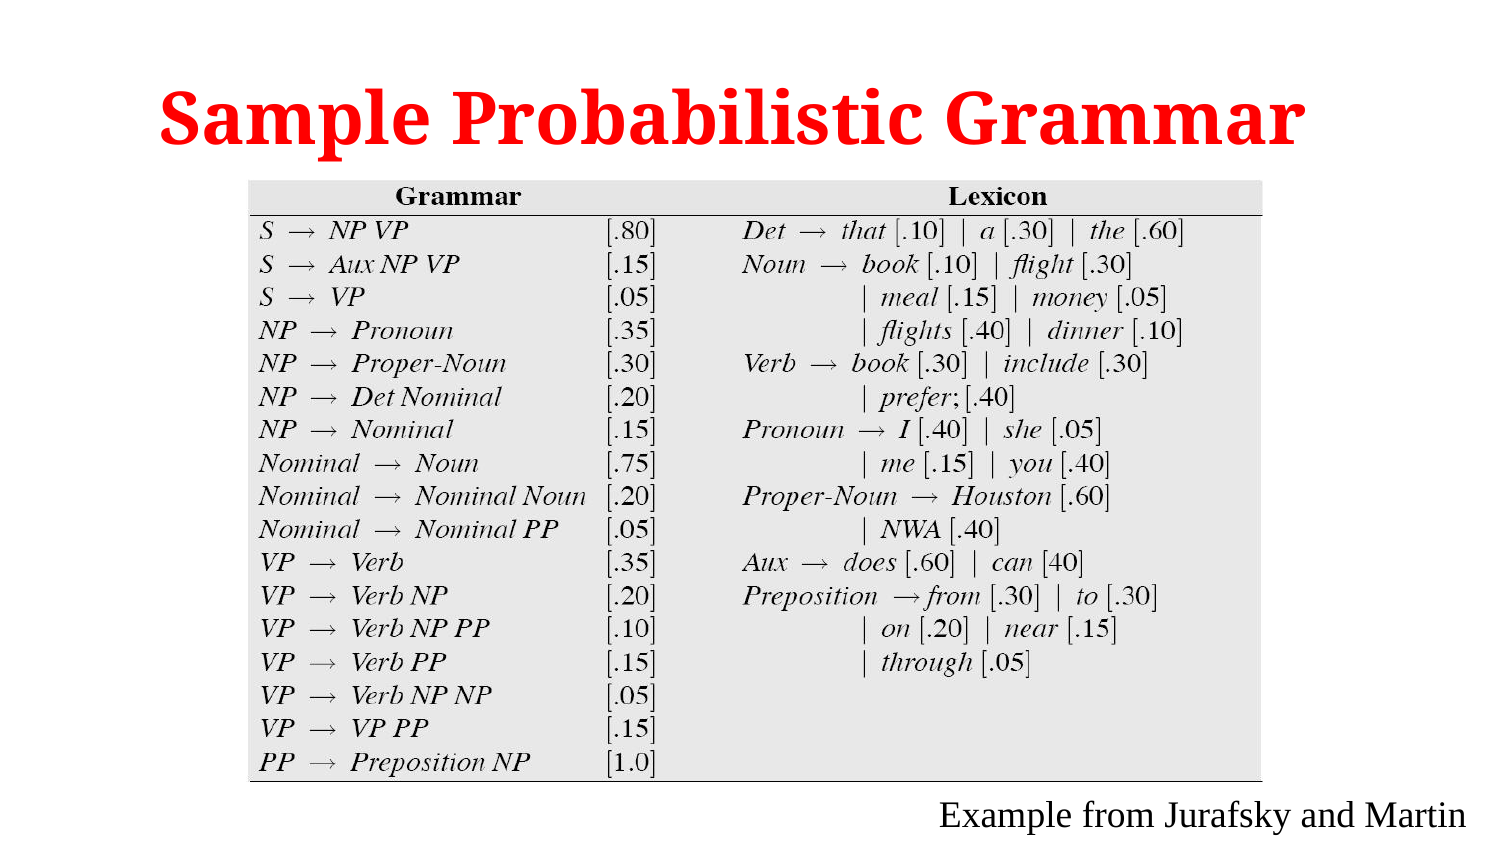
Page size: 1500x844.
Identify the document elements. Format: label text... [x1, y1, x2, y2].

title Sample Probabilistic Grammar [41, 64, 1425, 180]
text_box Example from Jurafsky and Martin [924, 782, 1483, 842]
picture [246, 179, 1263, 783]
